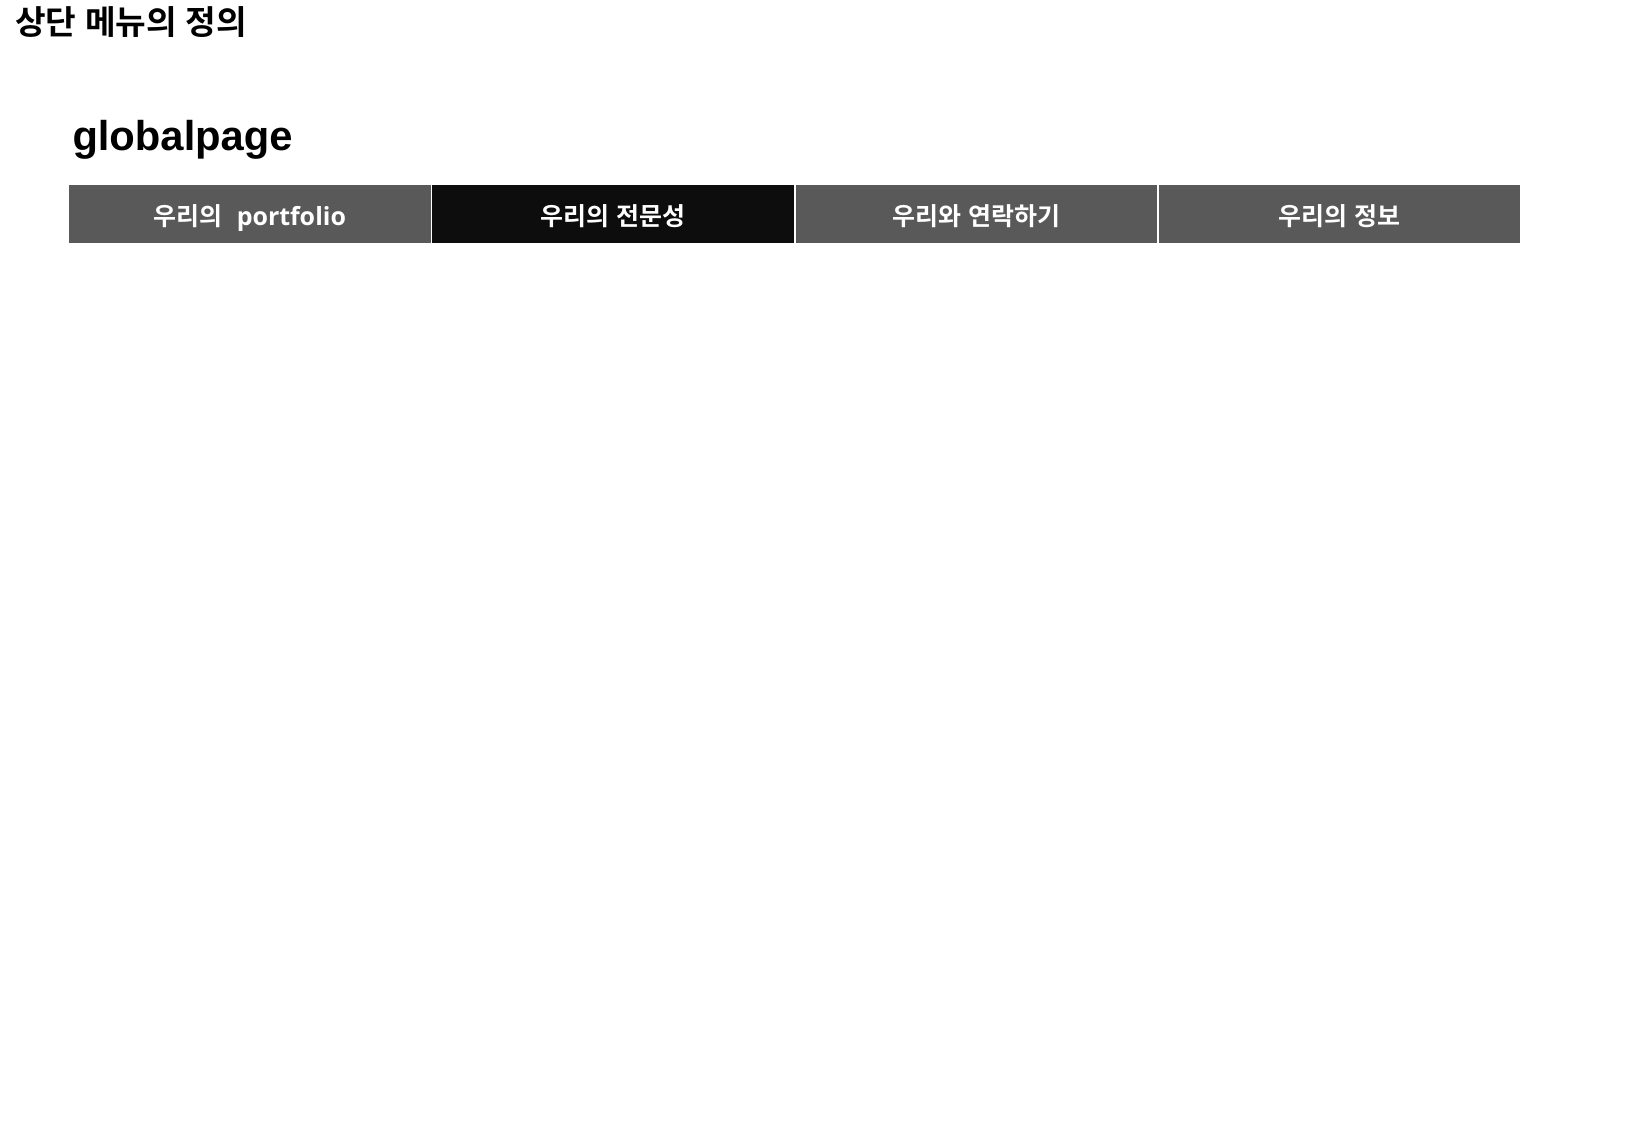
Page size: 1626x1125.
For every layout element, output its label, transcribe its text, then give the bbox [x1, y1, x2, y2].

table_header 우리와 연락하기 [796, 185, 1157, 243]
table_header 우리의 정보 [1159, 185, 1520, 243]
table_header 우리의 portfolio [69, 185, 431, 243]
table_header 우리의 전문성 [432, 185, 794, 243]
text_box globalpage [57, 101, 308, 167]
title 상단 메뉴의 정의 [0, 0, 412, 43]
